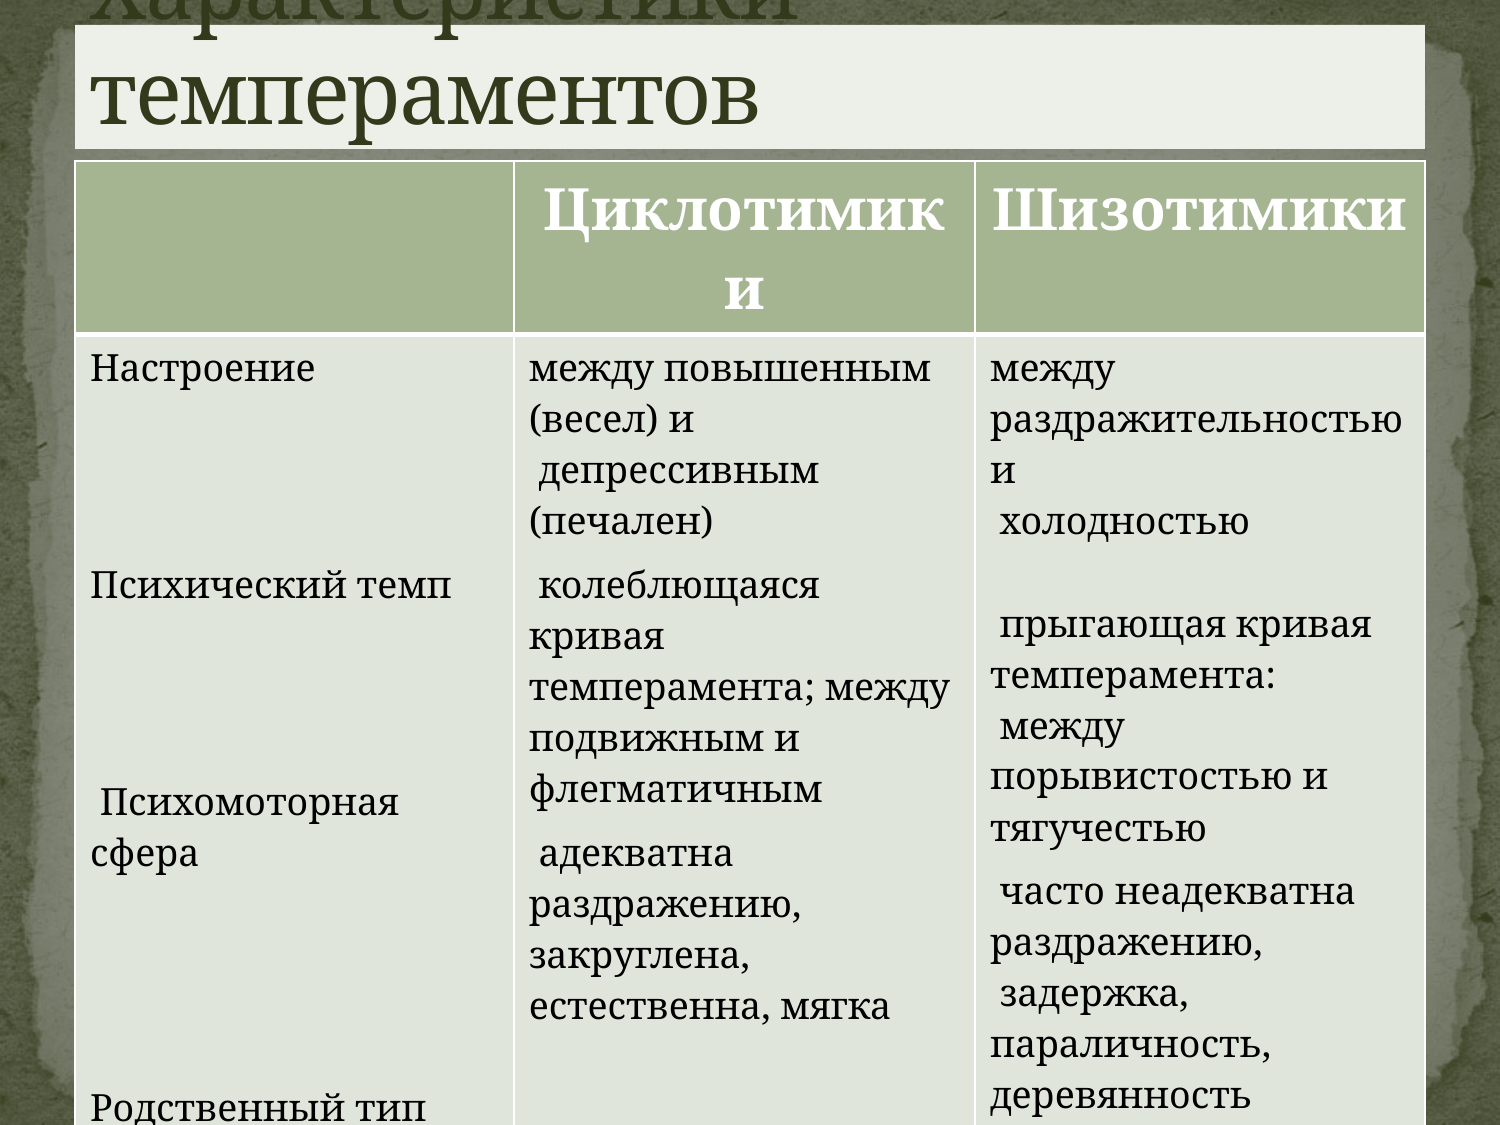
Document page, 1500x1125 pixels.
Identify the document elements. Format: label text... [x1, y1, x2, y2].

table_header [76, 162, 513, 332]
table_cell между раздражительностью и холодностью прыгающая кривая темперамента: между порывистостью и тягучестью часто неадекватна раздражению, задержка, параличность, деревянность астенический, атлетический, диспластический и их комбинации [976, 337, 1424, 1125]
table_header Шизотимики [976, 162, 1424, 332]
table_cell Настроение Психический темп Психомоторная сфера Родственный тип строения тела [76, 337, 513, 1125]
table_header Циклотимики [515, 162, 974, 332]
title Характеристики темпераментов [74, 24, 1425, 150]
table_cell между повышенным (весел) и депрессивным (печален) колеблющаяся кривая темперамента; между подвижным и флегматичным адекватна раздражению, закруглена, естественна, мягка Пикнический [515, 337, 974, 1125]
